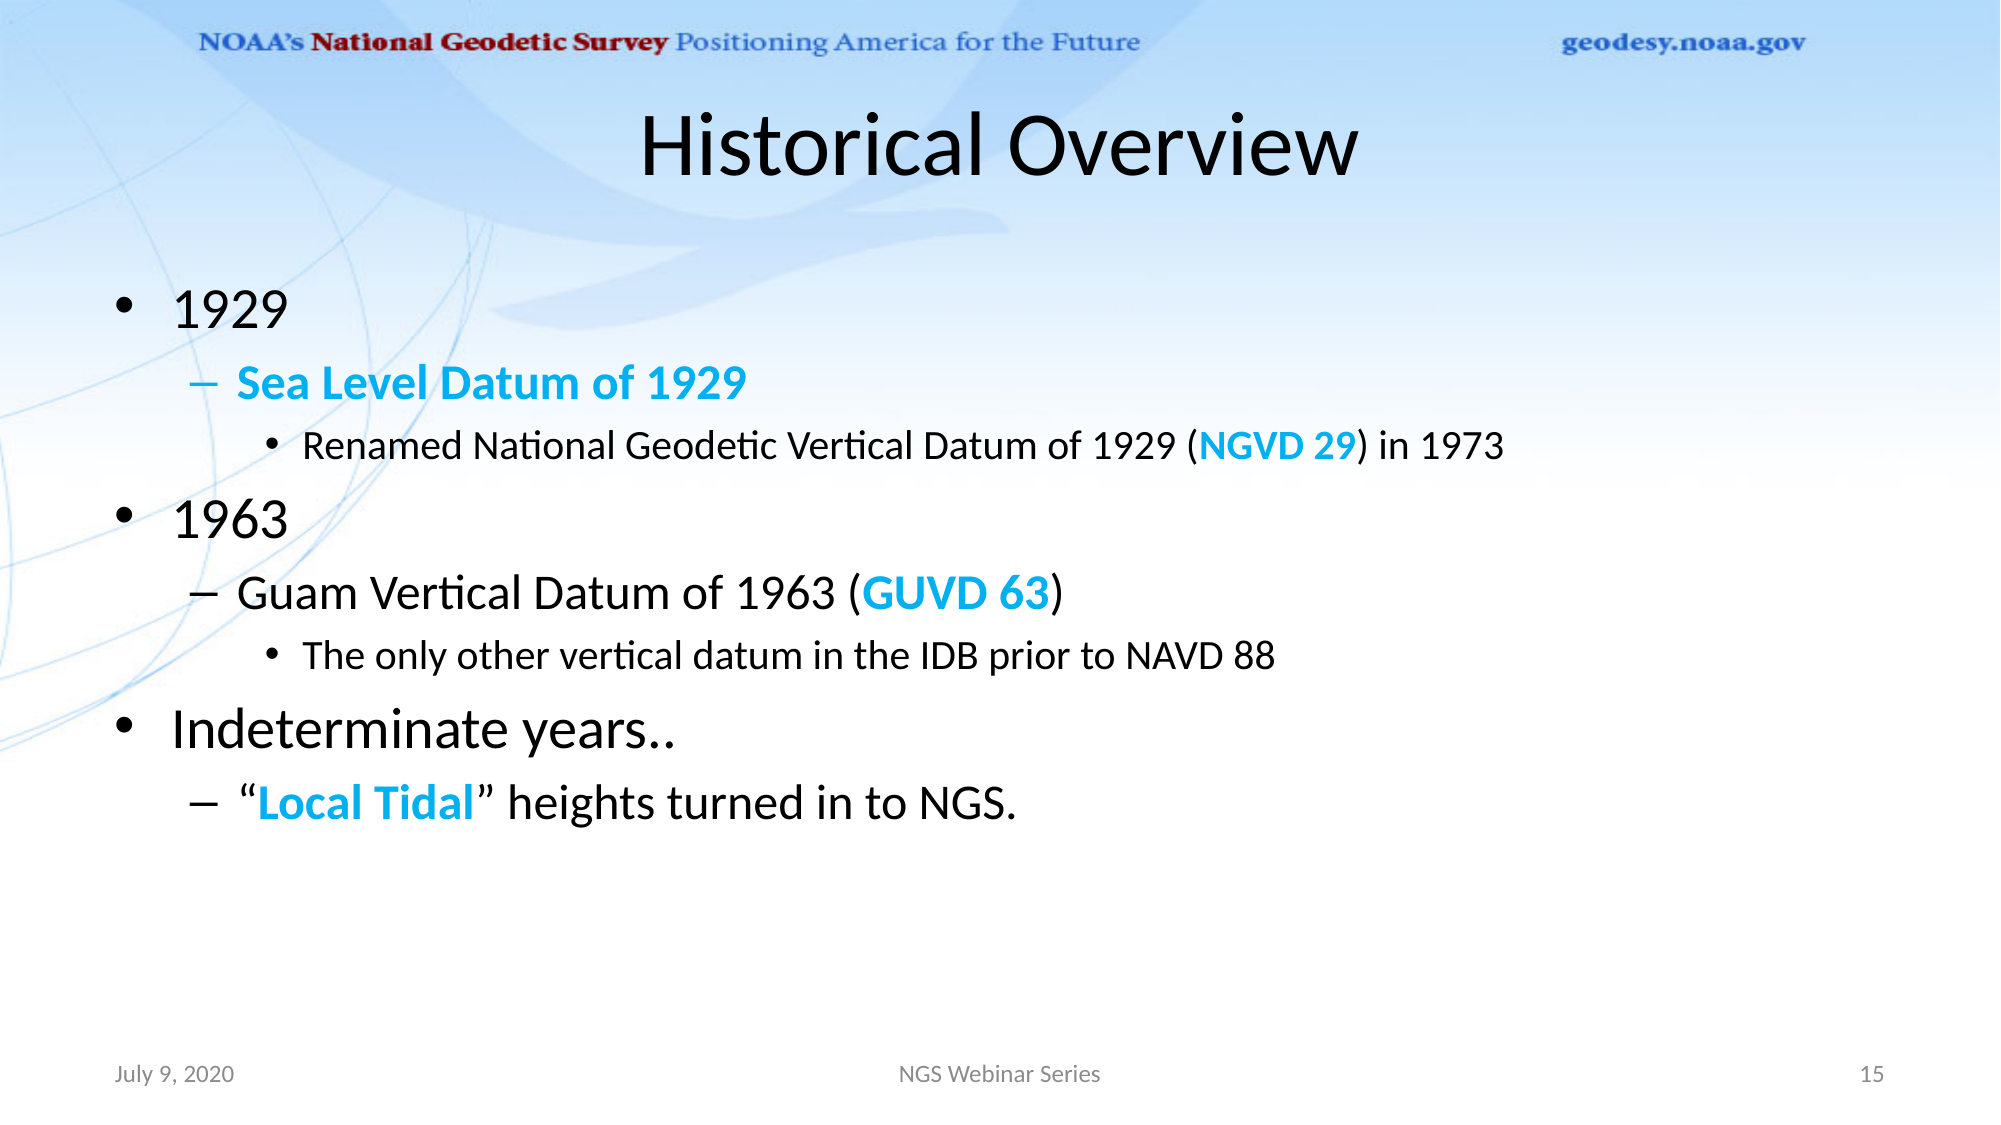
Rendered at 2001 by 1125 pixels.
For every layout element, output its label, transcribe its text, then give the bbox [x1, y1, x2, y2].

footer NGS Webinar Series [683, 1042, 1317, 1103]
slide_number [99, 1042, 567, 1103]
slide_number 15 [1433, 1042, 1900, 1103]
title Historical Overview [99, 45, 1900, 233]
picture [0, 0, 2001, 1125]
list 1929 Sea Level Datum of 1929 Renamed National Geodetic Vertical Datum of 1929 (NGVD 29) in 1973 1963 Guam Vertical Datum of 1963 (GUVD 63) The only other vertical datum in the IDB prior to NAVD 88 Indeterminate years.. “Local Tidal” heights turned in to NGS. [99, 262, 1900, 1005]
